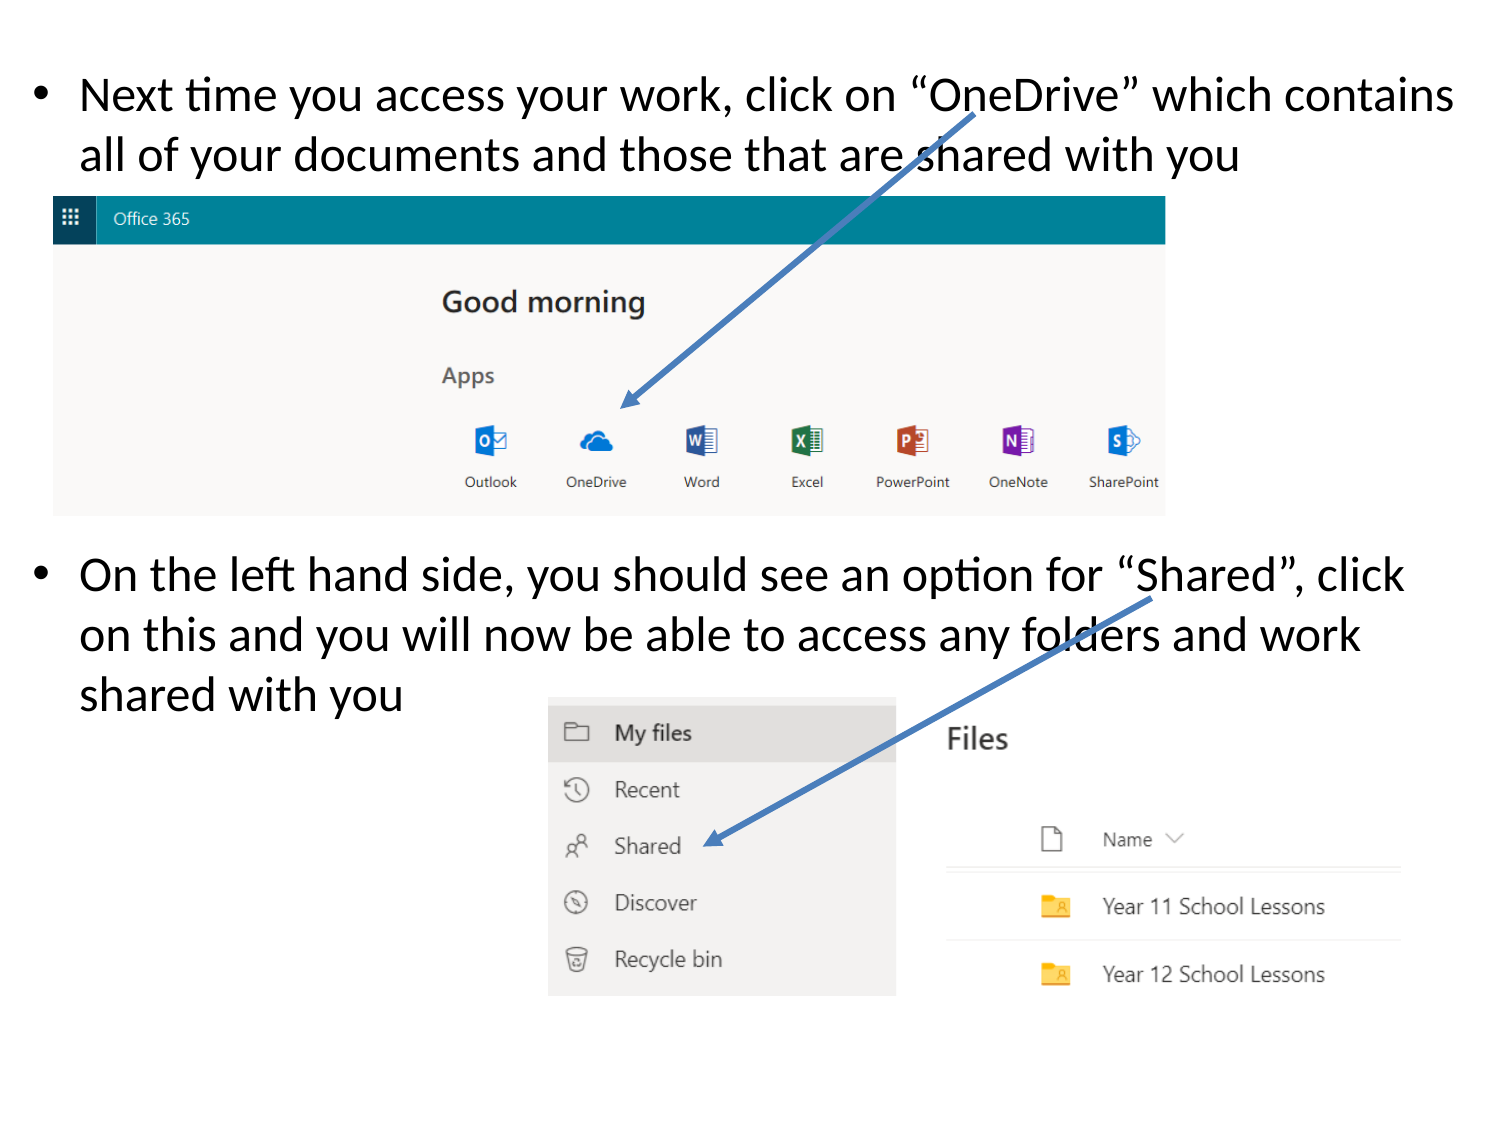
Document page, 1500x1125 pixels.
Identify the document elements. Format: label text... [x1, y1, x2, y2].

picture [548, 697, 1401, 996]
picture [52, 196, 1166, 516]
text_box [619, 113, 975, 410]
text_box Next time you access your work, click on “OneDrive” which contains all of your documents and those that are shared with you On the left hand side, you should see an option for “Shared”, click on this and you will now be able to access any folders and work shared with you [17, 54, 1482, 730]
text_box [702, 597, 1152, 847]
